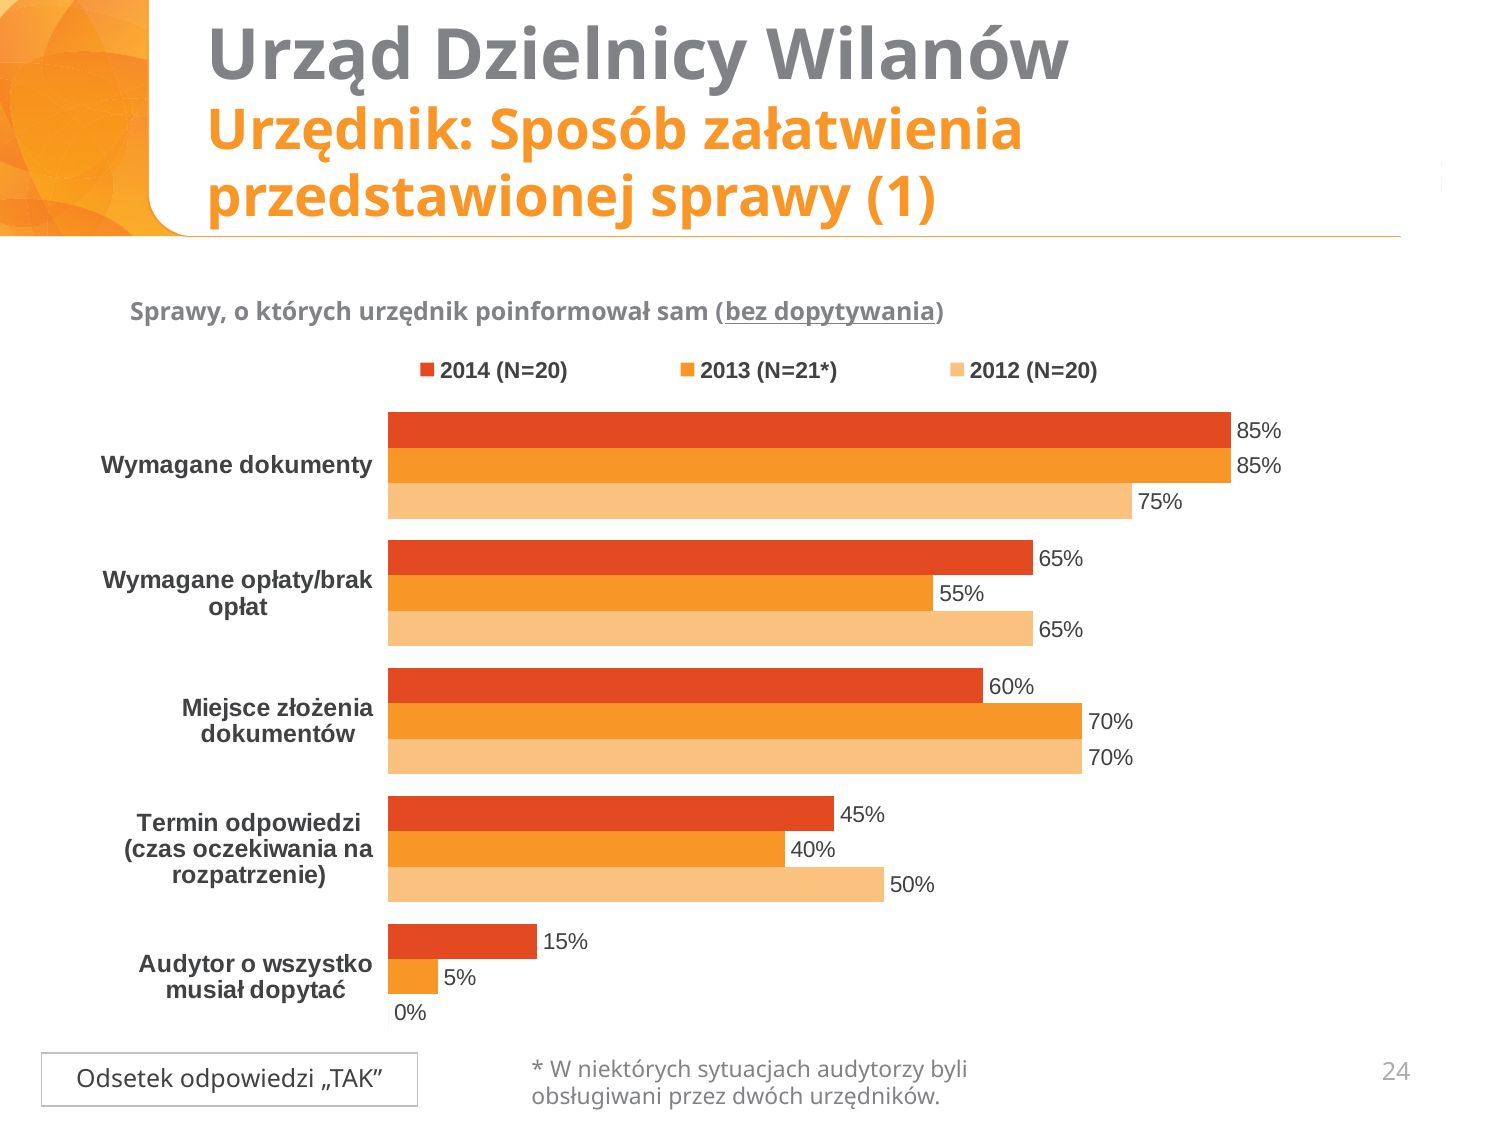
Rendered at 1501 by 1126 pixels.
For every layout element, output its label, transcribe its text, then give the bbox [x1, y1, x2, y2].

chart [100, 396, 1341, 1042]
text_box Sprawy, o których urzędnik poinformował sam (bez dopytywania) [100, 288, 869, 339]
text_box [125, 337, 1375, 512]
text_box Odsetek odpowiedzi „TAK” [41, 1052, 418, 1106]
picture [0, 0, 147, 237]
title Urząd Dzielnicy Wilanów Urzędnik: Sposób załatwienia przedstawionej sprawy (1) [147, 0, 1442, 237]
text_box * W niektórych sytuacjach audytorzy byli obsługiwani przez dwóch urzędników. [516, 1050, 984, 1117]
slide_number 24 [1075, 1042, 1426, 1103]
